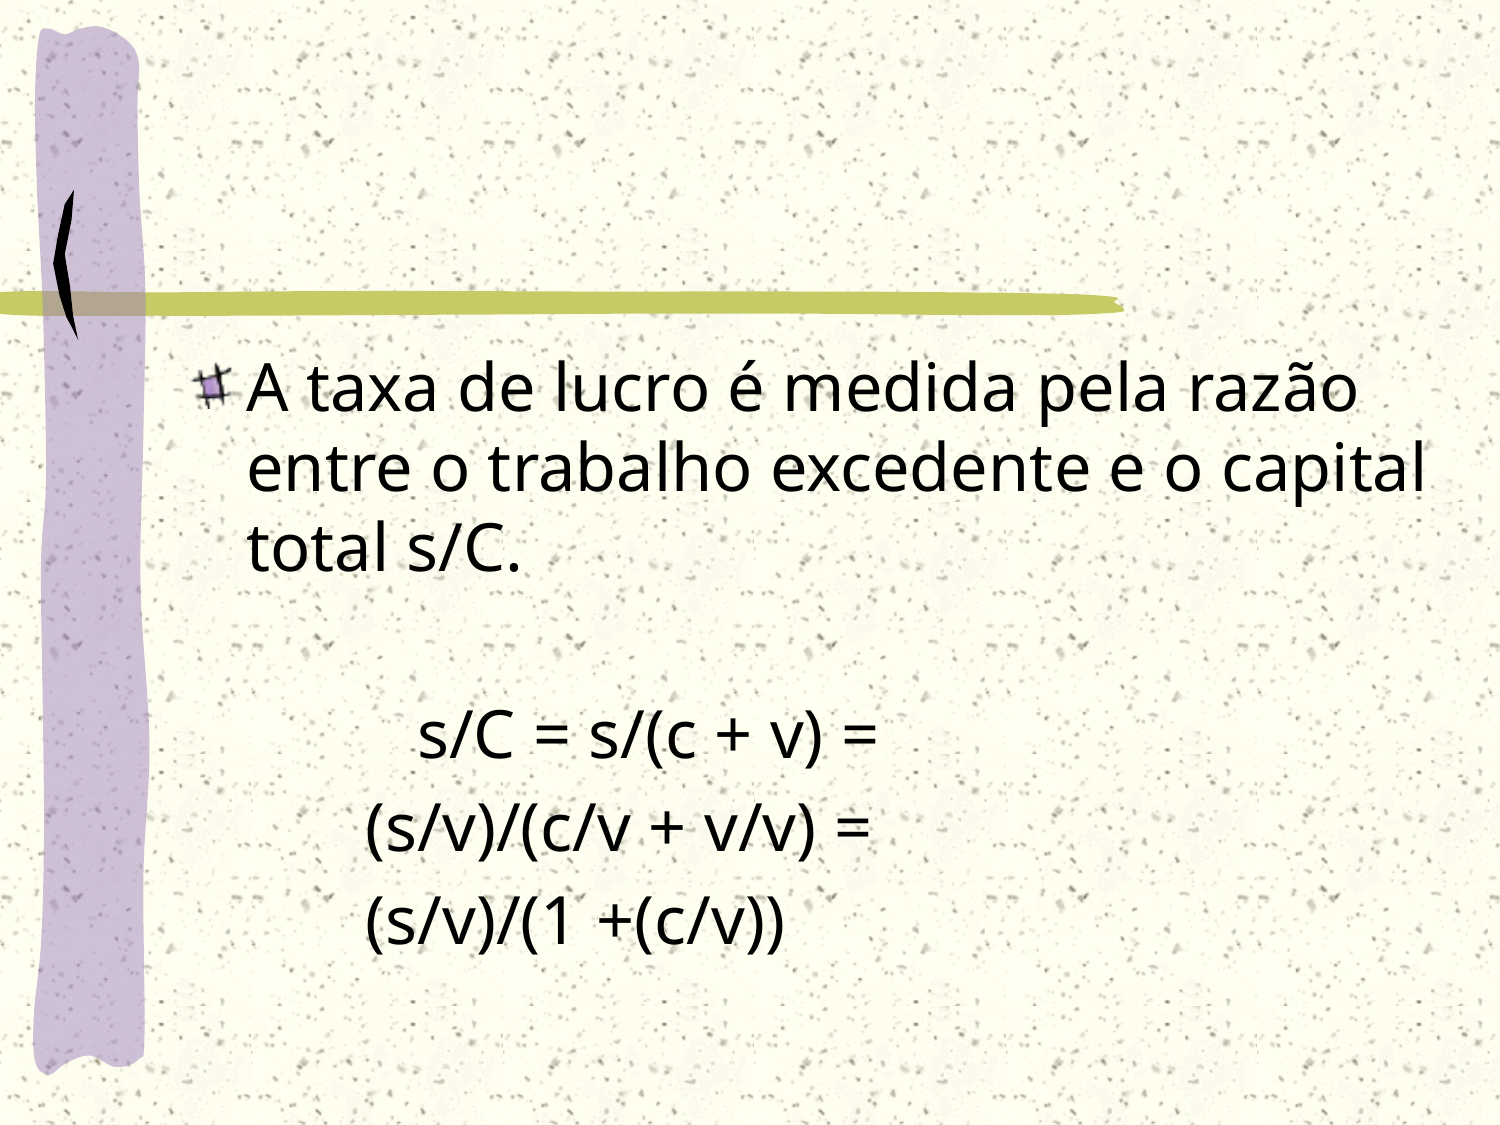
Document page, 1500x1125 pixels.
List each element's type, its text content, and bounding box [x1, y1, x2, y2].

list A taxa de lucro é medida pela razão entre o trabalho excedente e o capital total s/C. s/C = s/(c + v) = (s/v)/(c/v + v/v) = (s/v)/(1 +(c/v)) [174, 337, 1450, 1013]
picture [0, 0, 1500, 1125]
